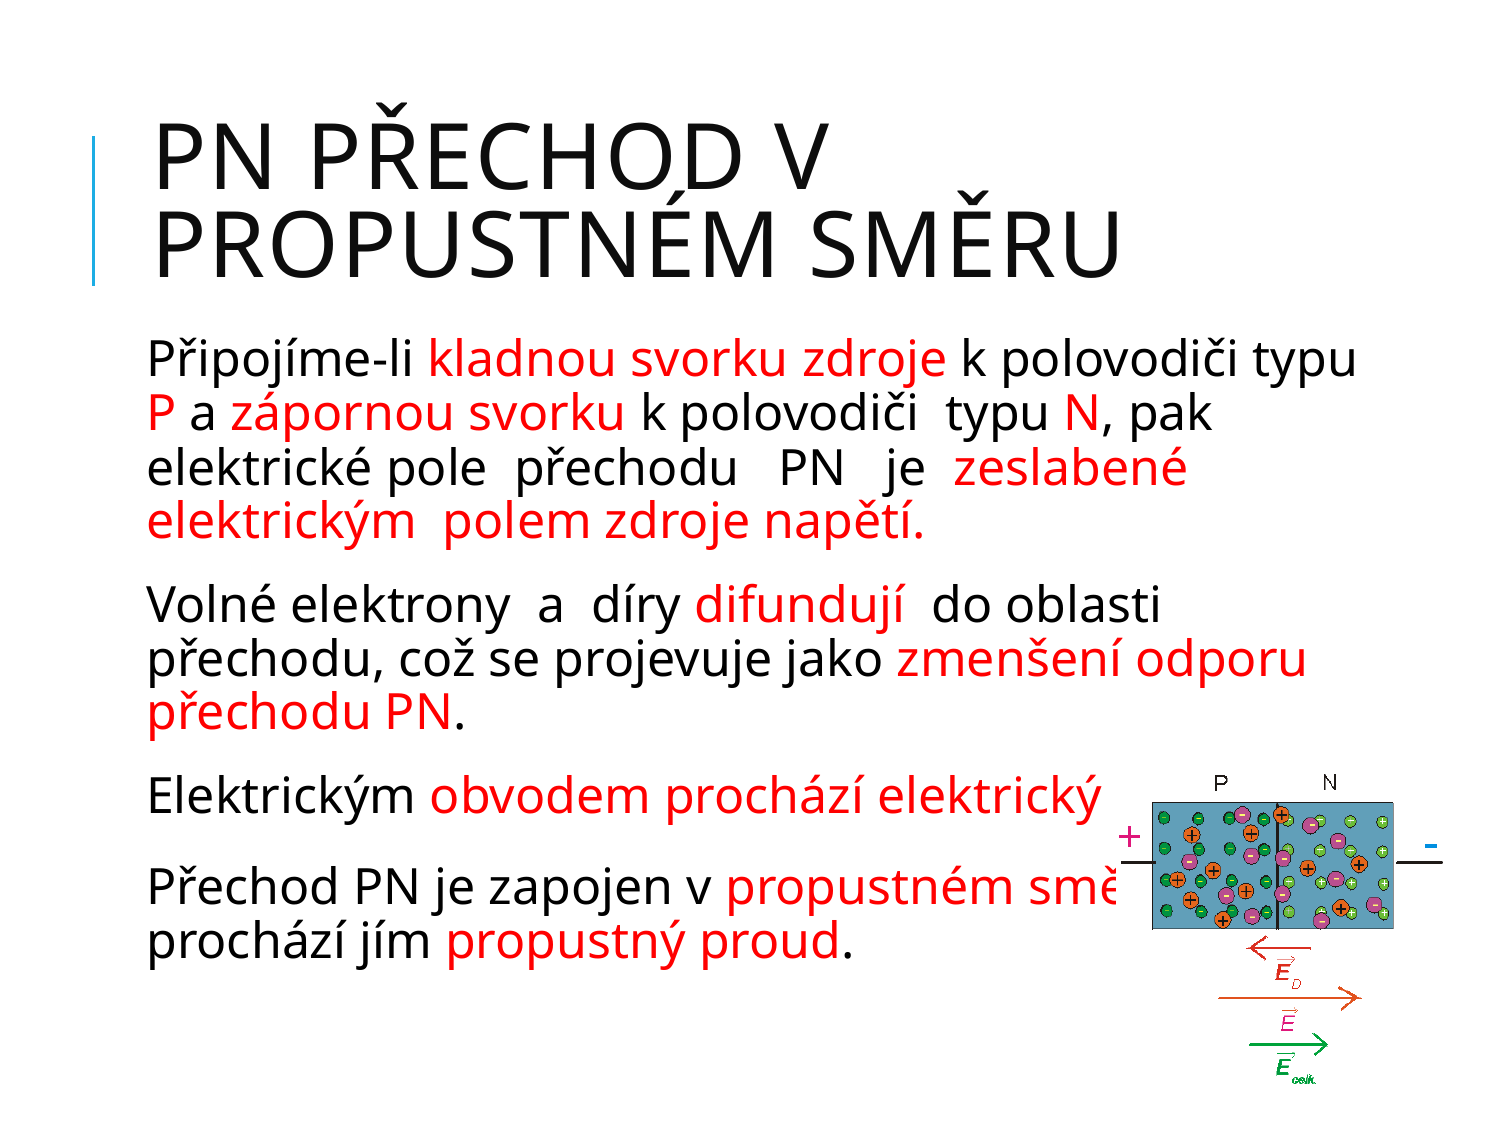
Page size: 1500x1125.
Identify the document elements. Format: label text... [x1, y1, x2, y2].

list Připojíme-li kladnou svorku zdroje k polovodiči typu P a zápornou svorku k polovodiči typu N, pak elektrické pole přechodu PN je zeslabené elektrickým polem zdroje napětí. Volné elektrony a díry difundují do oblasti přechodu, což se projevuje jako zmenšení odporu přechodu PN. Elektrickým obvodem prochází elektrický proud. Přechod PN je zapojen v propustném směru a prochází jím propustný proud. [123, 326, 1391, 1125]
picture [1115, 774, 1443, 1084]
title PN přechod v propustném směru [136, 113, 1391, 302]
